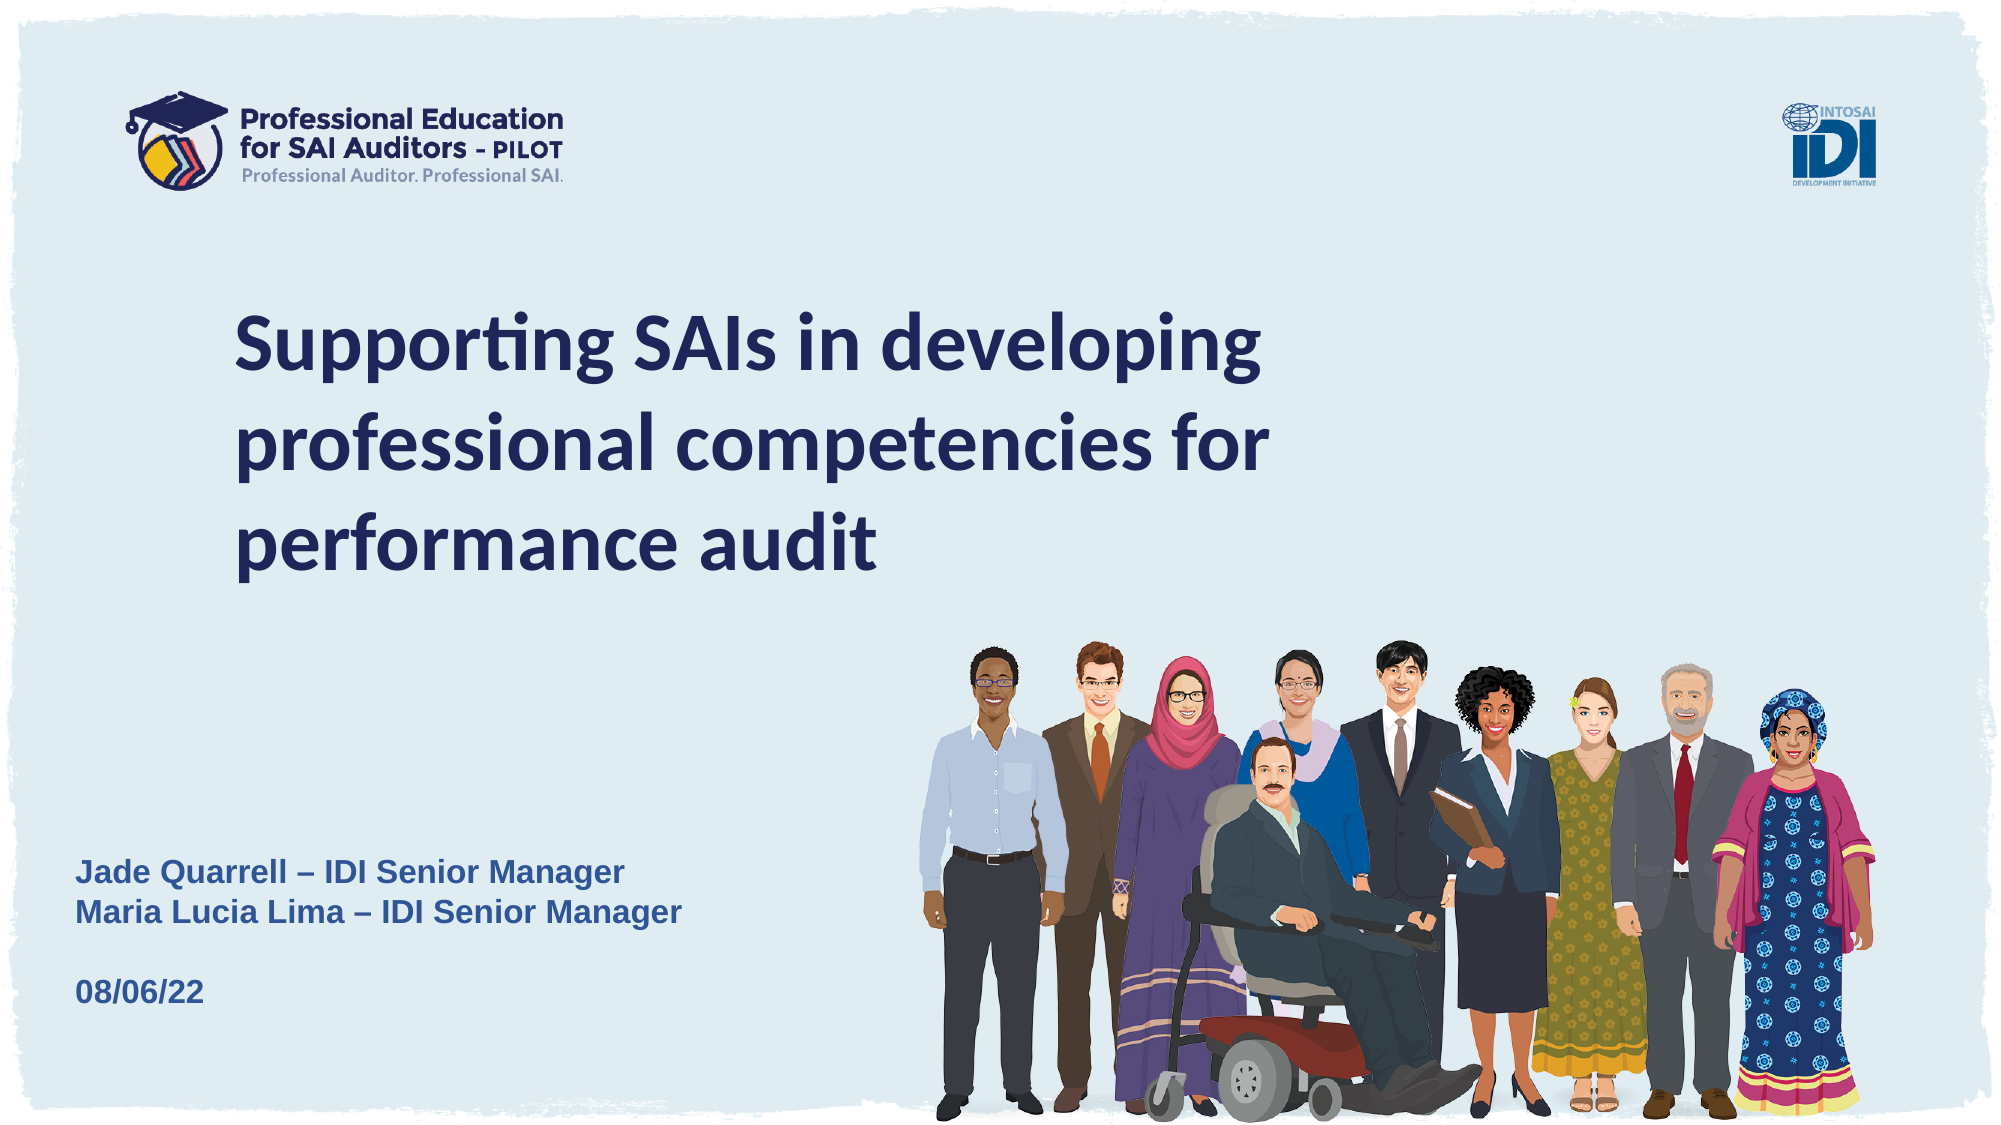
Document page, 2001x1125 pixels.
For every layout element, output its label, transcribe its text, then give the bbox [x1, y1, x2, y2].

picture [0, 0, 2001, 1125]
text_box Jade Quarrell – IDI Senior Manager Maria Lucia Lima – IDI Senior Manager 08/06/22 [60, 843, 874, 1018]
text_box Supporting SAIs in developing professional competencies for performance audit [219, 279, 1670, 695]
